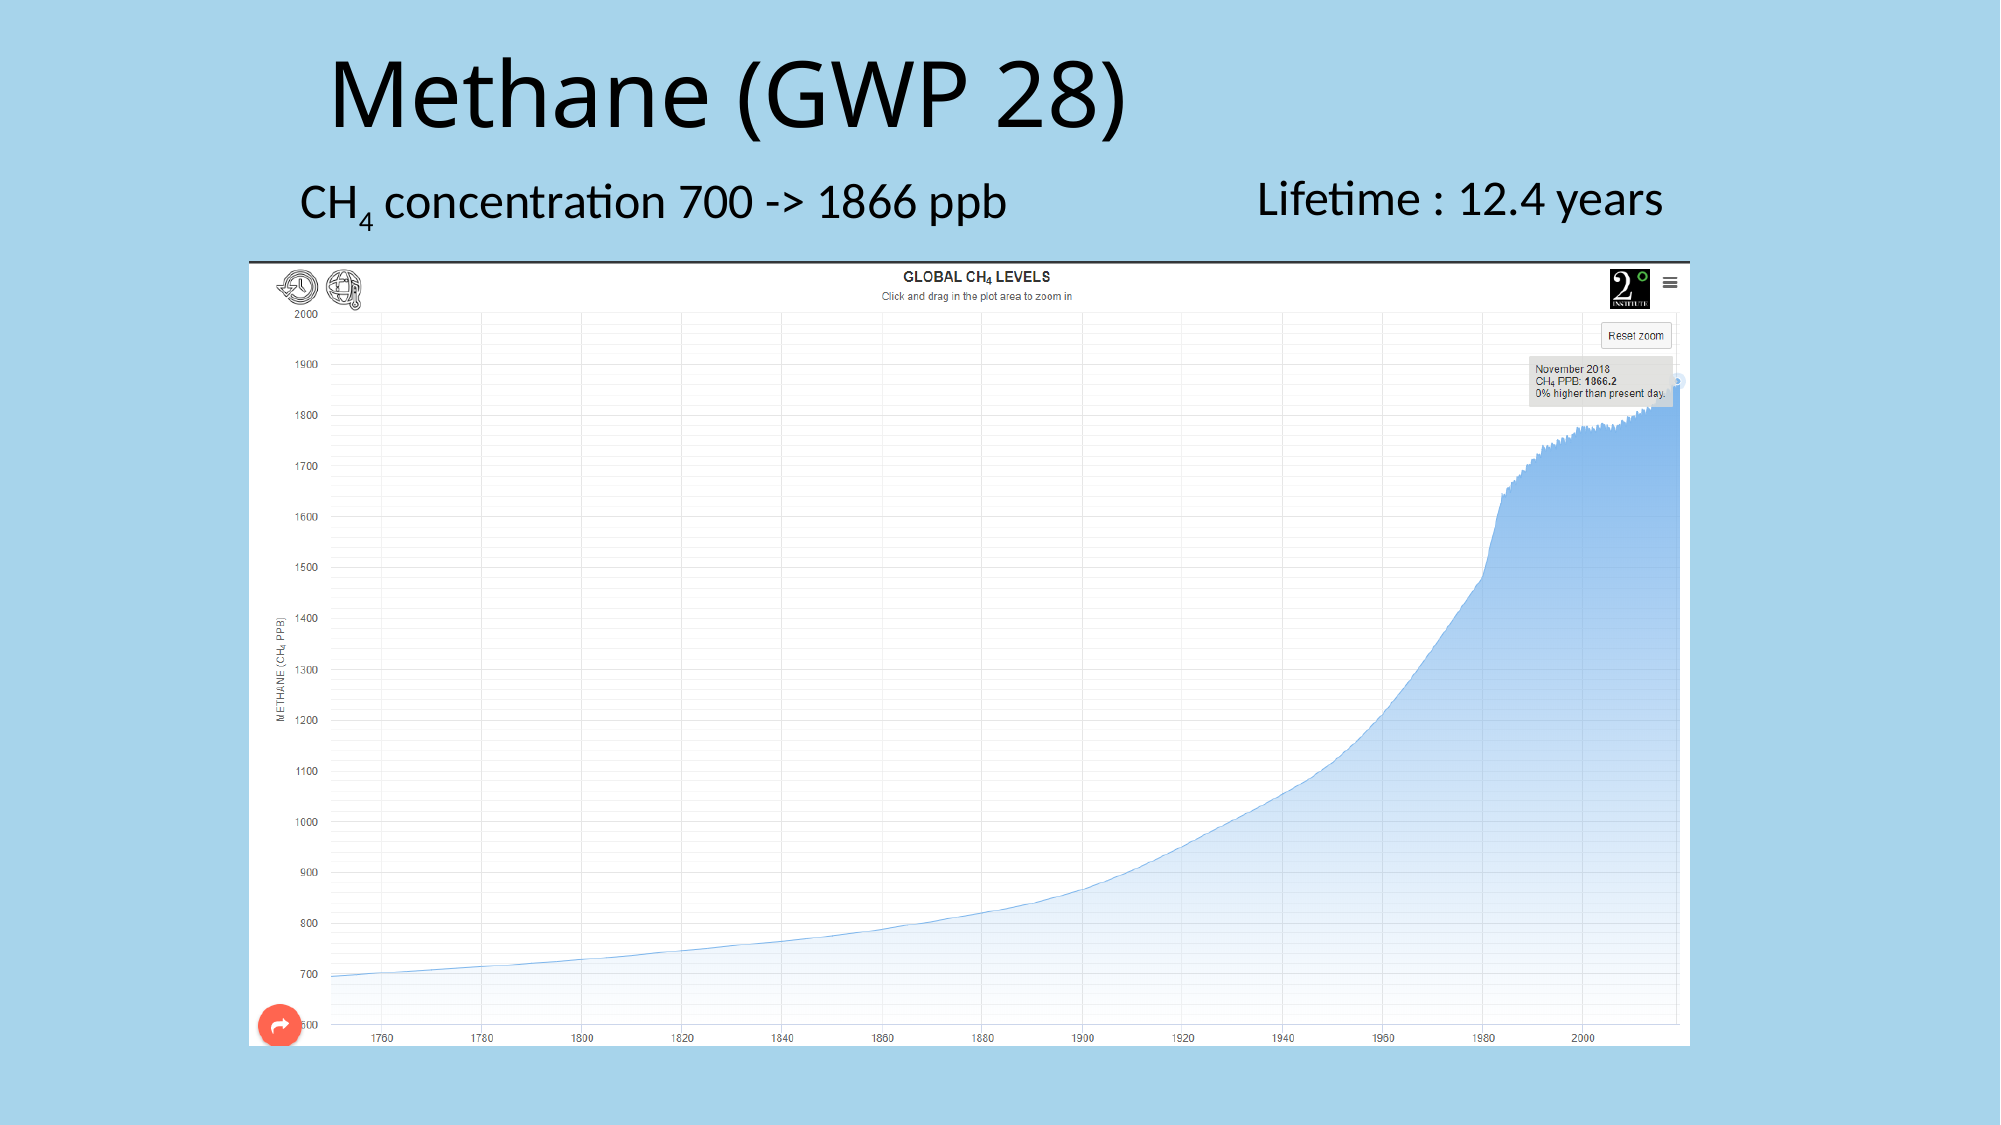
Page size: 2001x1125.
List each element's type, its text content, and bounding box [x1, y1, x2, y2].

picture [249, 260, 1690, 1046]
text_box CH4 concentration 700 -> 1866 ppb [286, 161, 1050, 245]
text_box Lifetime : 12.4 years [1242, 158, 1688, 233]
text_box Methane (GWP 28) [312, 40, 1262, 153]
